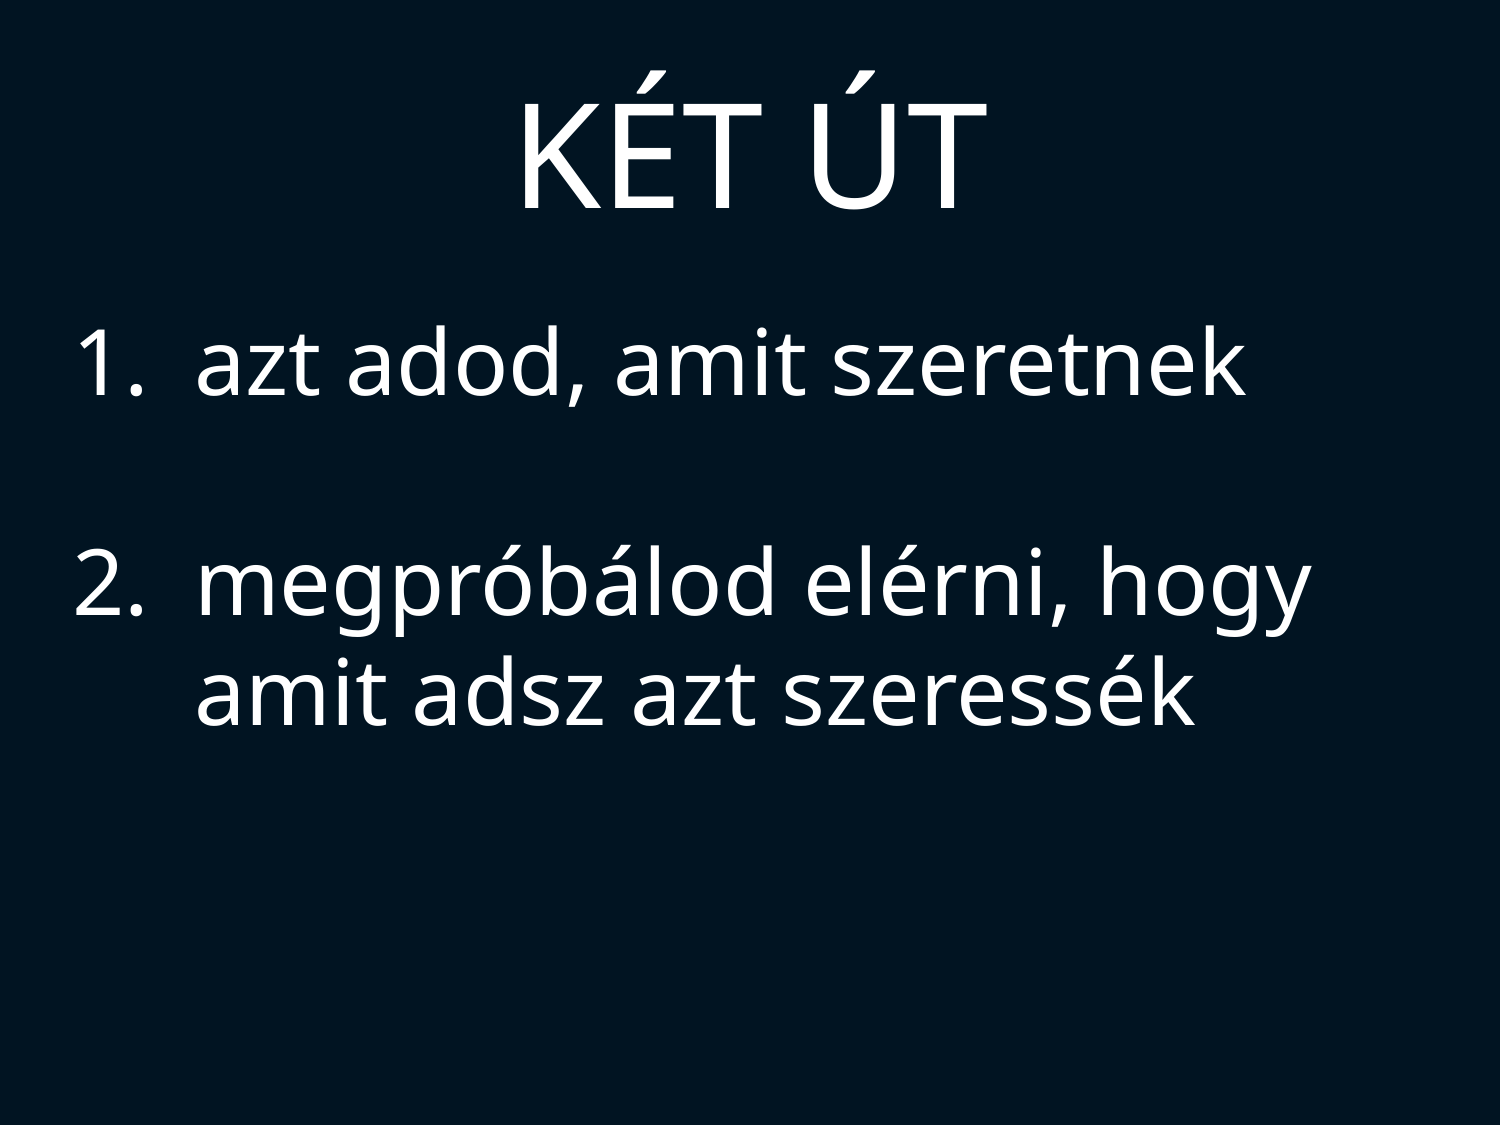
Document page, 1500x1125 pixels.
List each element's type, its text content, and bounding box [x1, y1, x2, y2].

text_box azt adod, amit szeretnek megpróbálod elérni, hogy amit adsz azt szeressék [64, 296, 1400, 861]
title KÉT ÚT [5, 30, 1495, 292]
